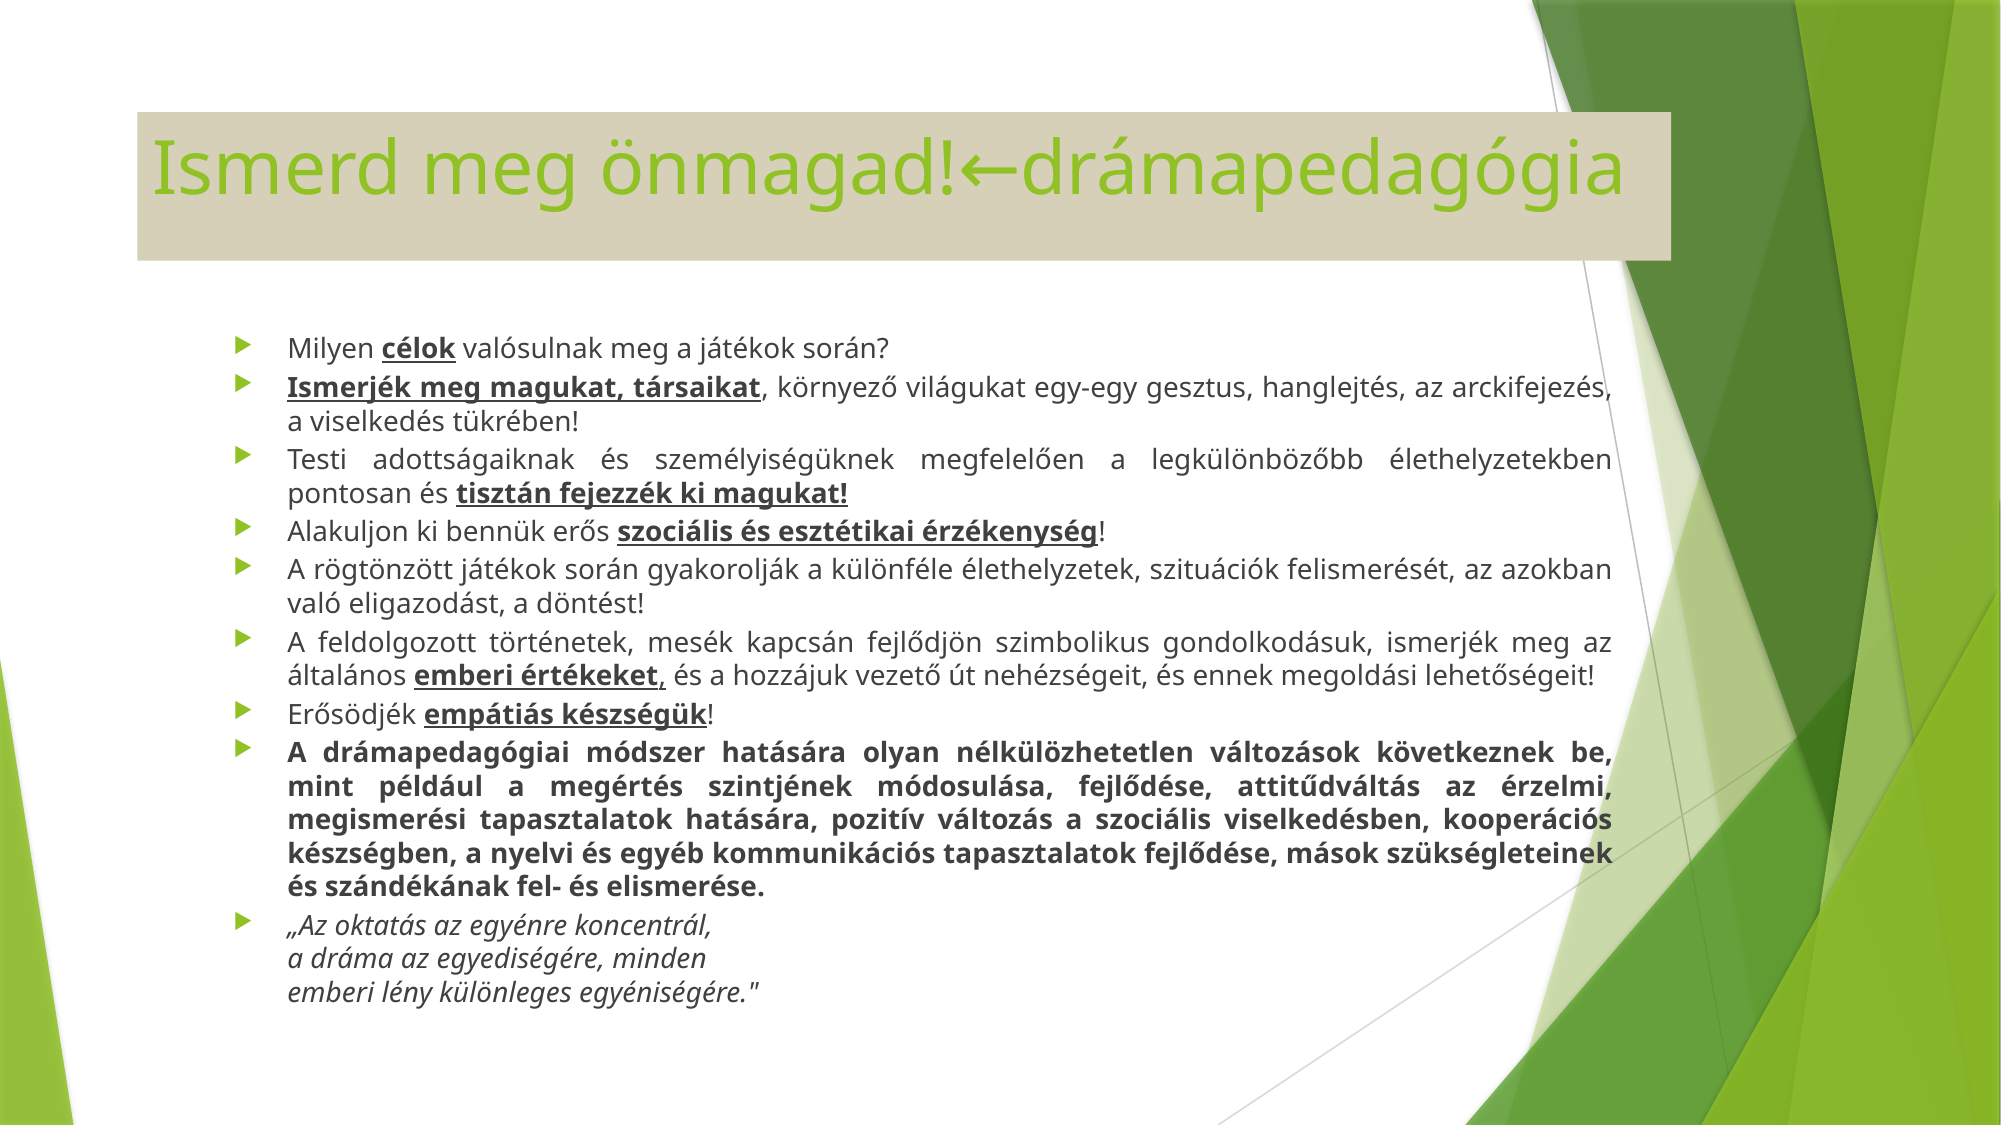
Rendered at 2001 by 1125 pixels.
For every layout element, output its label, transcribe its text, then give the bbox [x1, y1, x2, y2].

title Ismerd meg önmagad!←drámapedagógia [137, 112, 1672, 261]
list Milyen célok valósulnak meg a játékok során? Ismerjék meg magukat, társaikat, környező világukat egy-egy gesztus, hanglejtés, az arckifejezés, a viselkedés tükrében! Testi adottságaiknak és személyiségüknek megfelelően a legkülönbözőbb élethelyzetekben pontosan és tisztán fejezzék ki magukat! Alakuljon ki bennük erős szociális és esztétikai érzékenység! A rögtönzött játékok során gyakorolják a különféle élethelyzetek, szituációk felismerését, az azokban való eligazodást, a döntést! A feldolgozott történetek, mesék kapcsán fejlődjön szimbolikus gondolkodásuk, ismerjék meg az általános emberi értékeket, és a hozzájuk vezető út nehézségeit, és ennek megoldási lehetőségeit! Erősödjék empátiás készségük! A drámapedagógiai módszer hatására olyan nélkülözhetetlen változások következnek be, mint például a megértés szintjének módosulása, fejlődése, attitűdváltás az érzelmi, megismerési tapasztalatok hatására, pozitív változás a szociális viselkedésben, kooperációs készségben, a nyelvi és egyéb kommunikációs tapasztalatok fejlődése, mások szükségleteinek és szándékának fel- és elismerése. „Az oktatás az egyénre koncentrál, a dráma az egyediségére, minden emberi lény különleges egyéniségére." [218, 323, 1629, 1041]
